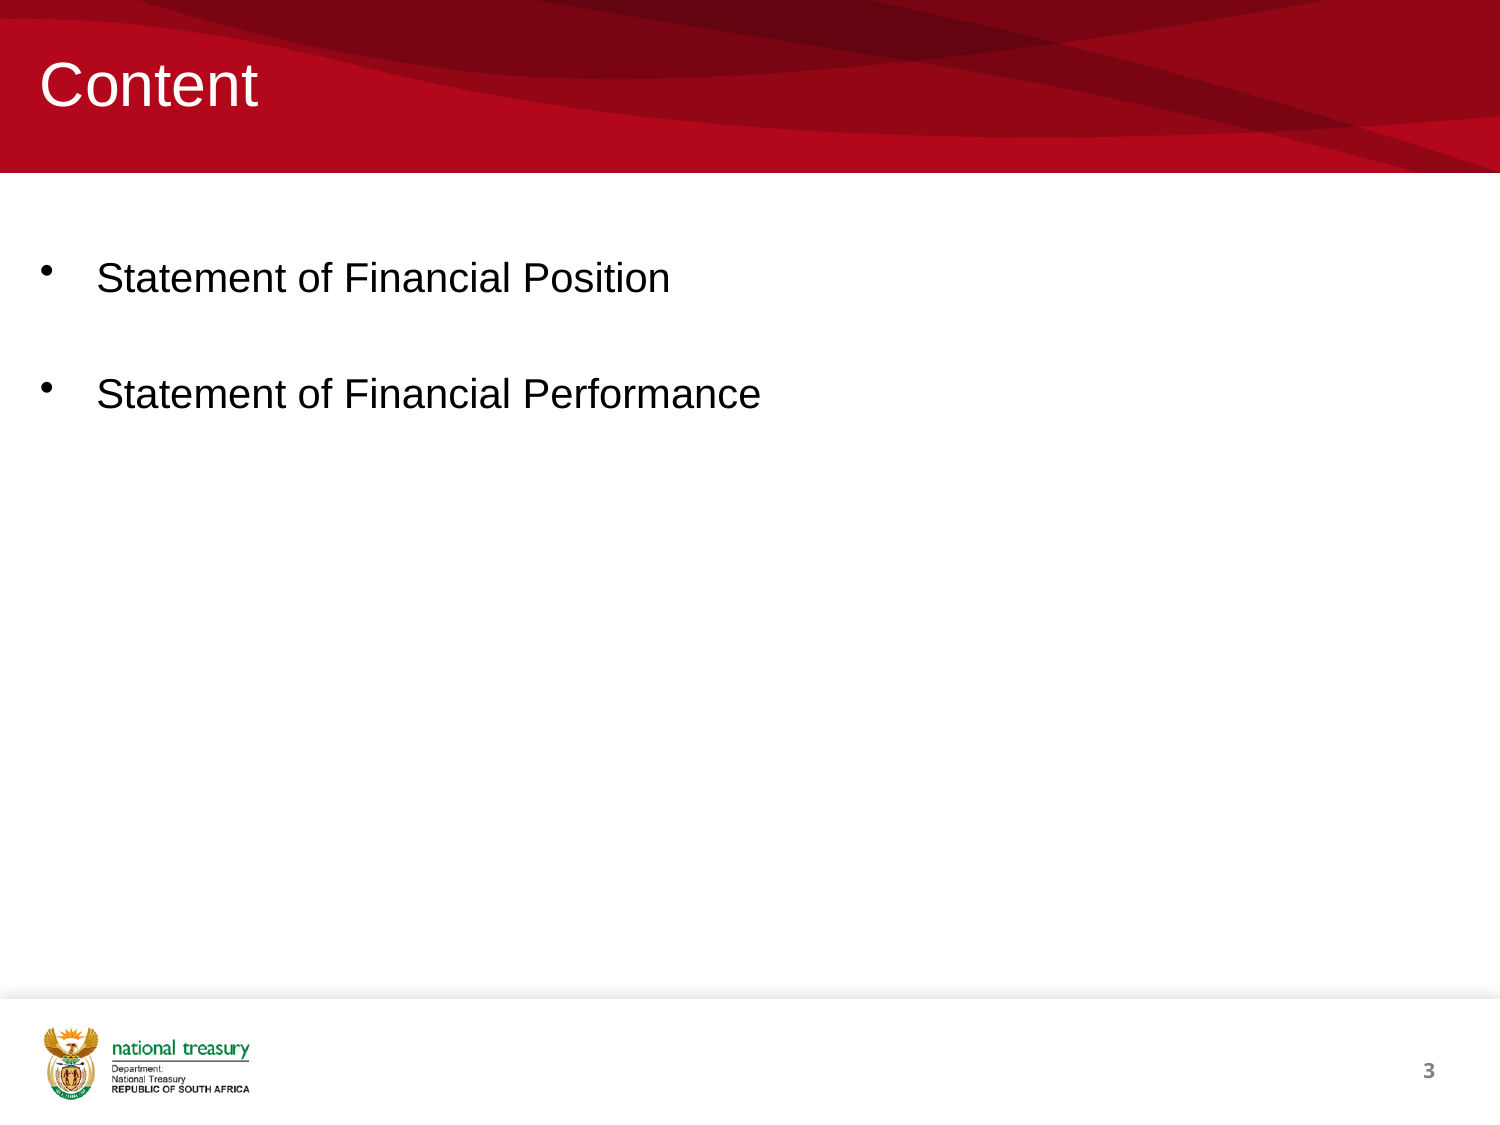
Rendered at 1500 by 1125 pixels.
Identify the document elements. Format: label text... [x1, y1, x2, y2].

picture [0, 977, 1500, 1125]
list Statement of Financial Position Statement of Financial Performance [24, 184, 1463, 1000]
slide_number 3 [1137, 1050, 1450, 1125]
picture [0, 0, 1500, 173]
title Content [24, 12, 1300, 150]
